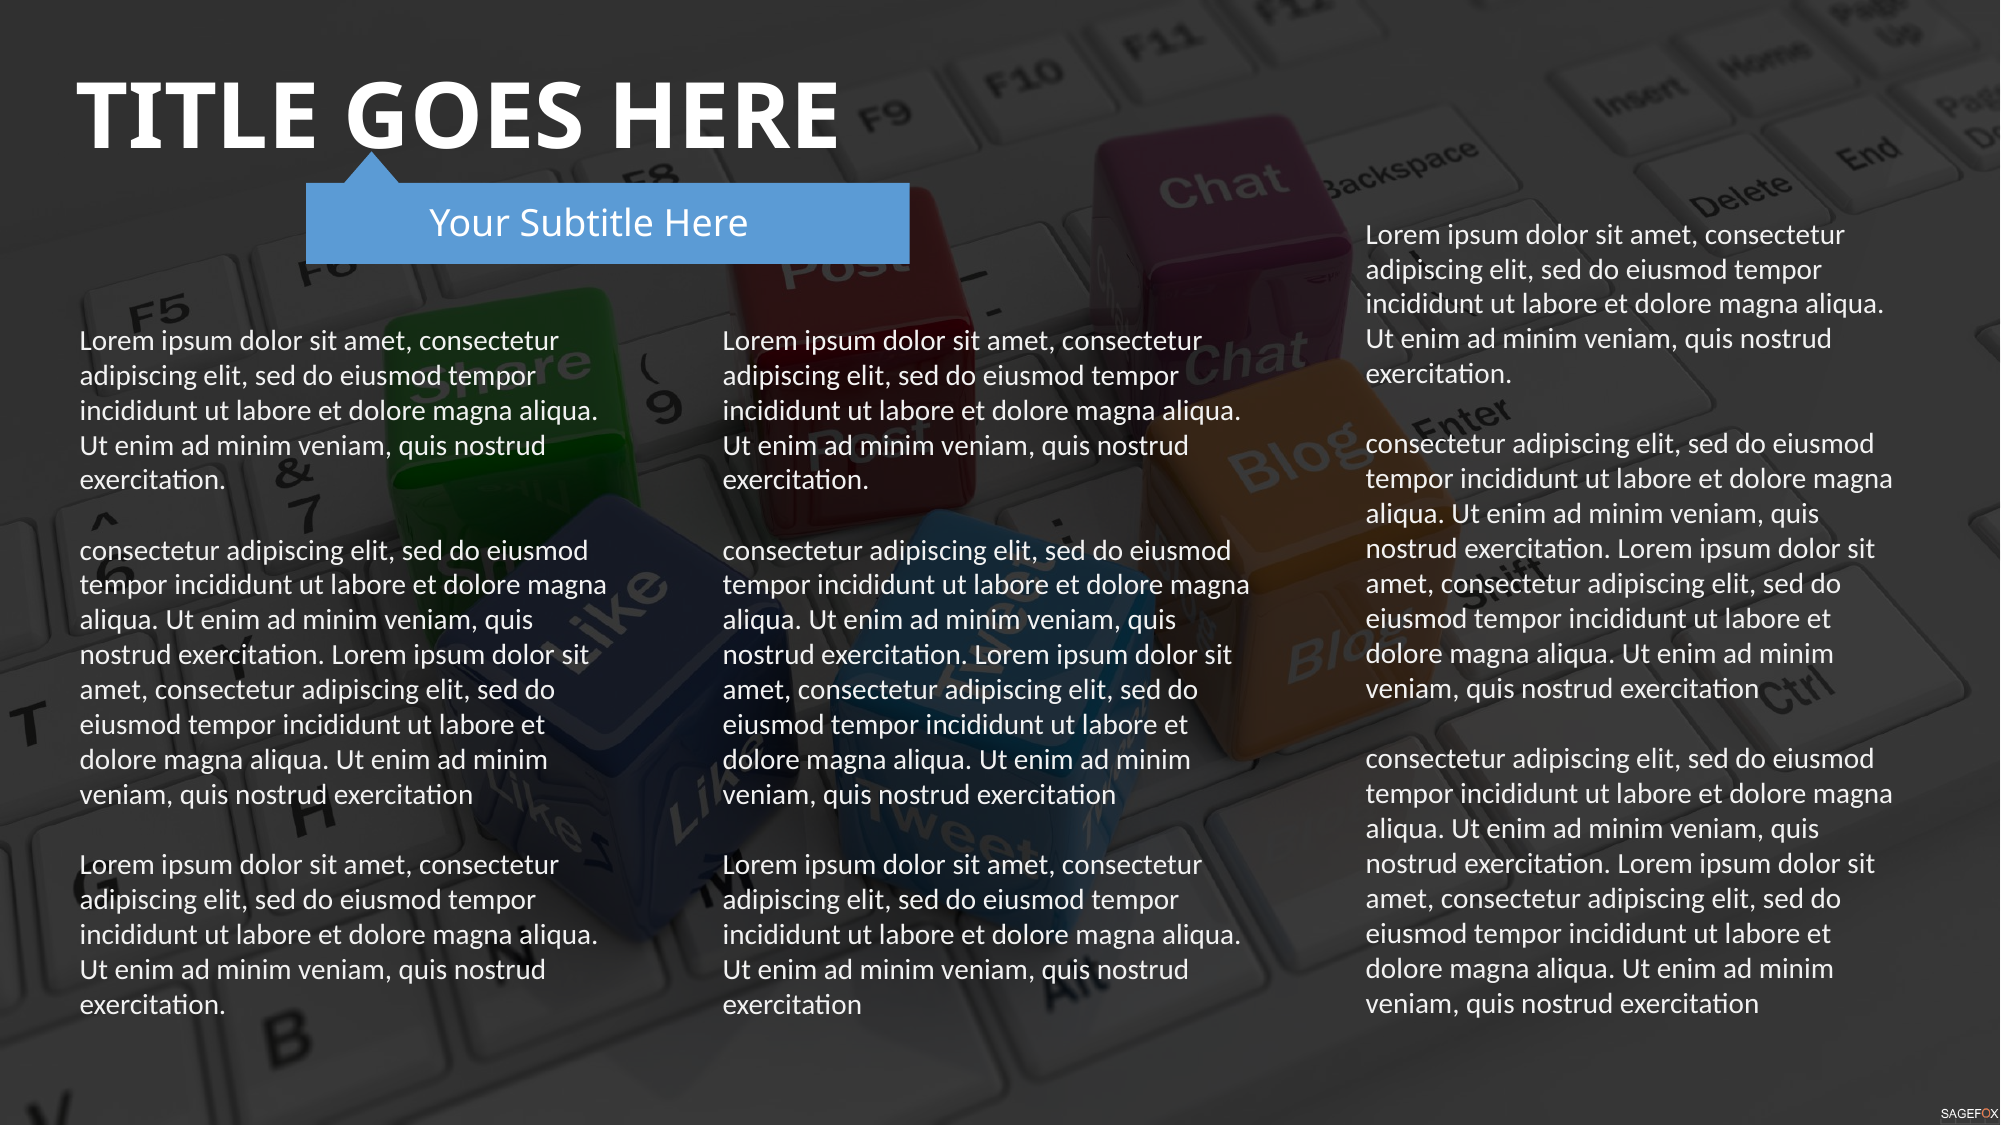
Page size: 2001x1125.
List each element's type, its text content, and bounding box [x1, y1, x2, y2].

picture [0, 0, 2001, 1125]
text_box Lorem ipsum dolor sit amet, consectetur adipiscing elit, sed do eiusmod tempor incididunt ut labore et dolore magna aliqua. Ut enim ad minim veniam, quis nostrud exercitation. consectetur adipiscing elit, sed do eiusmod tempor incididunt ut labore et dolore magna aliqua. Ut enim ad minim veniam, quis nostrud exercitation. Lorem ipsum dolor sit amet, consectetur adipiscing elit, sed do eiusmod tempor incididunt ut labore et dolore magna aliqua. Ut enim ad minim veniam, quis nostrud exercitation Lorem ipsum dolor sit amet, consectetur adipiscing elit, sed do eiusmod tempor incididunt ut labore et dolore magna aliqua. Ut enim ad minim veniam, quis nostrud exercitation. [64, 313, 635, 1028]
text_box Lorem ipsum dolor sit amet, consectetur adipiscing elit, sed do eiusmod tempor incididunt ut labore et dolore magna aliqua. Ut enim ad minim veniam, quis nostrud exercitation. consectetur adipiscing elit, sed do eiusmod tempor incididunt ut labore et dolore magna aliqua. Ut enim ad minim veniam, quis nostrud exercitation. Lorem ipsum dolor sit amet, consectetur adipiscing elit, sed do eiusmod tempor incididunt ut labore et dolore magna aliqua. Ut enim ad minim veniam, quis nostrud exercitation Lorem ipsum dolor sit amet, consectetur adipiscing elit, sed do eiusmod tempor incididunt ut labore et dolore magna aliqua. Ut enim ad minim veniam, quis nostrud exercitation [707, 313, 1278, 1028]
text_box Lorem ipsum dolor sit amet, consectetur adipiscing elit, sed do eiusmod tempor incididunt ut labore et dolore magna aliqua. Ut enim ad minim veniam, quis nostrud exercitation. consectetur adipiscing elit, sed do eiusmod tempor incididunt ut labore et dolore magna aliqua. Ut enim ad minim veniam, quis nostrud exercitation. Lorem ipsum dolor sit amet, consectetur adipiscing elit, sed do eiusmod tempor incididunt ut labore et dolore magna aliqua. Ut enim ad minim veniam, quis nostrud exercitation consectetur adipiscing elit, sed do eiusmod tempor incididunt ut labore et dolore magna aliqua. Ut enim ad minim veniam, quis nostrud exercitation. Lorem ipsum dolor sit amet, consectetur adipiscing elit, sed do eiusmod tempor incididunt ut labore et dolore magna aliqua. Ut enim ad minim veniam, quis nostrud exercitation [1350, 207, 1921, 1027]
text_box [306, 151, 910, 264]
text_box TITLE GOES HERE [60, 49, 965, 175]
